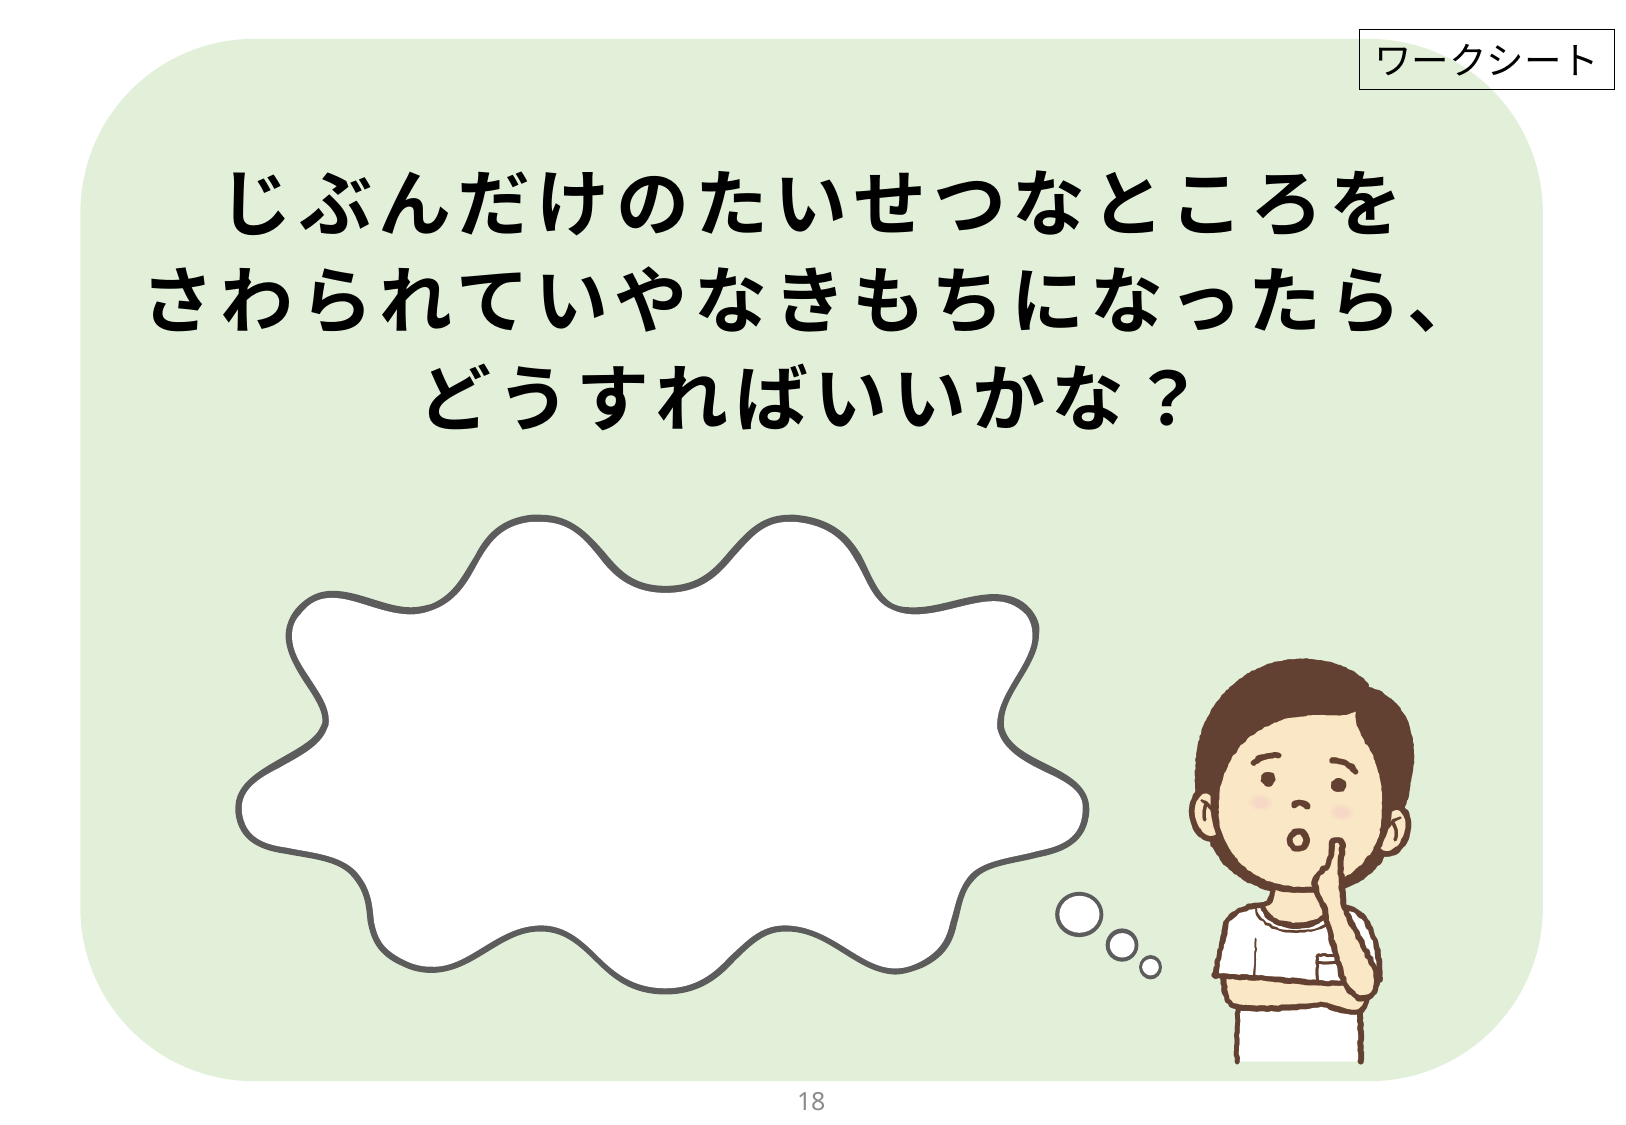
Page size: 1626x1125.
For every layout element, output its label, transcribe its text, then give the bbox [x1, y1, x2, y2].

picture [1165, 634, 1437, 1087]
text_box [1139, 955, 1162, 980]
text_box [1105, 928, 1139, 962]
text_box 17 [772, 1081, 850, 1123]
text_box ワークシート [1359, 29, 1615, 90]
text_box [235, 514, 1090, 995]
text_box じぶんだけのたいせつなところを さわられていやなきもちになったら、 どうすればいいかな？ [127, 149, 1496, 448]
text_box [1055, 891, 1104, 938]
text_box [79, 37, 1544, 1083]
